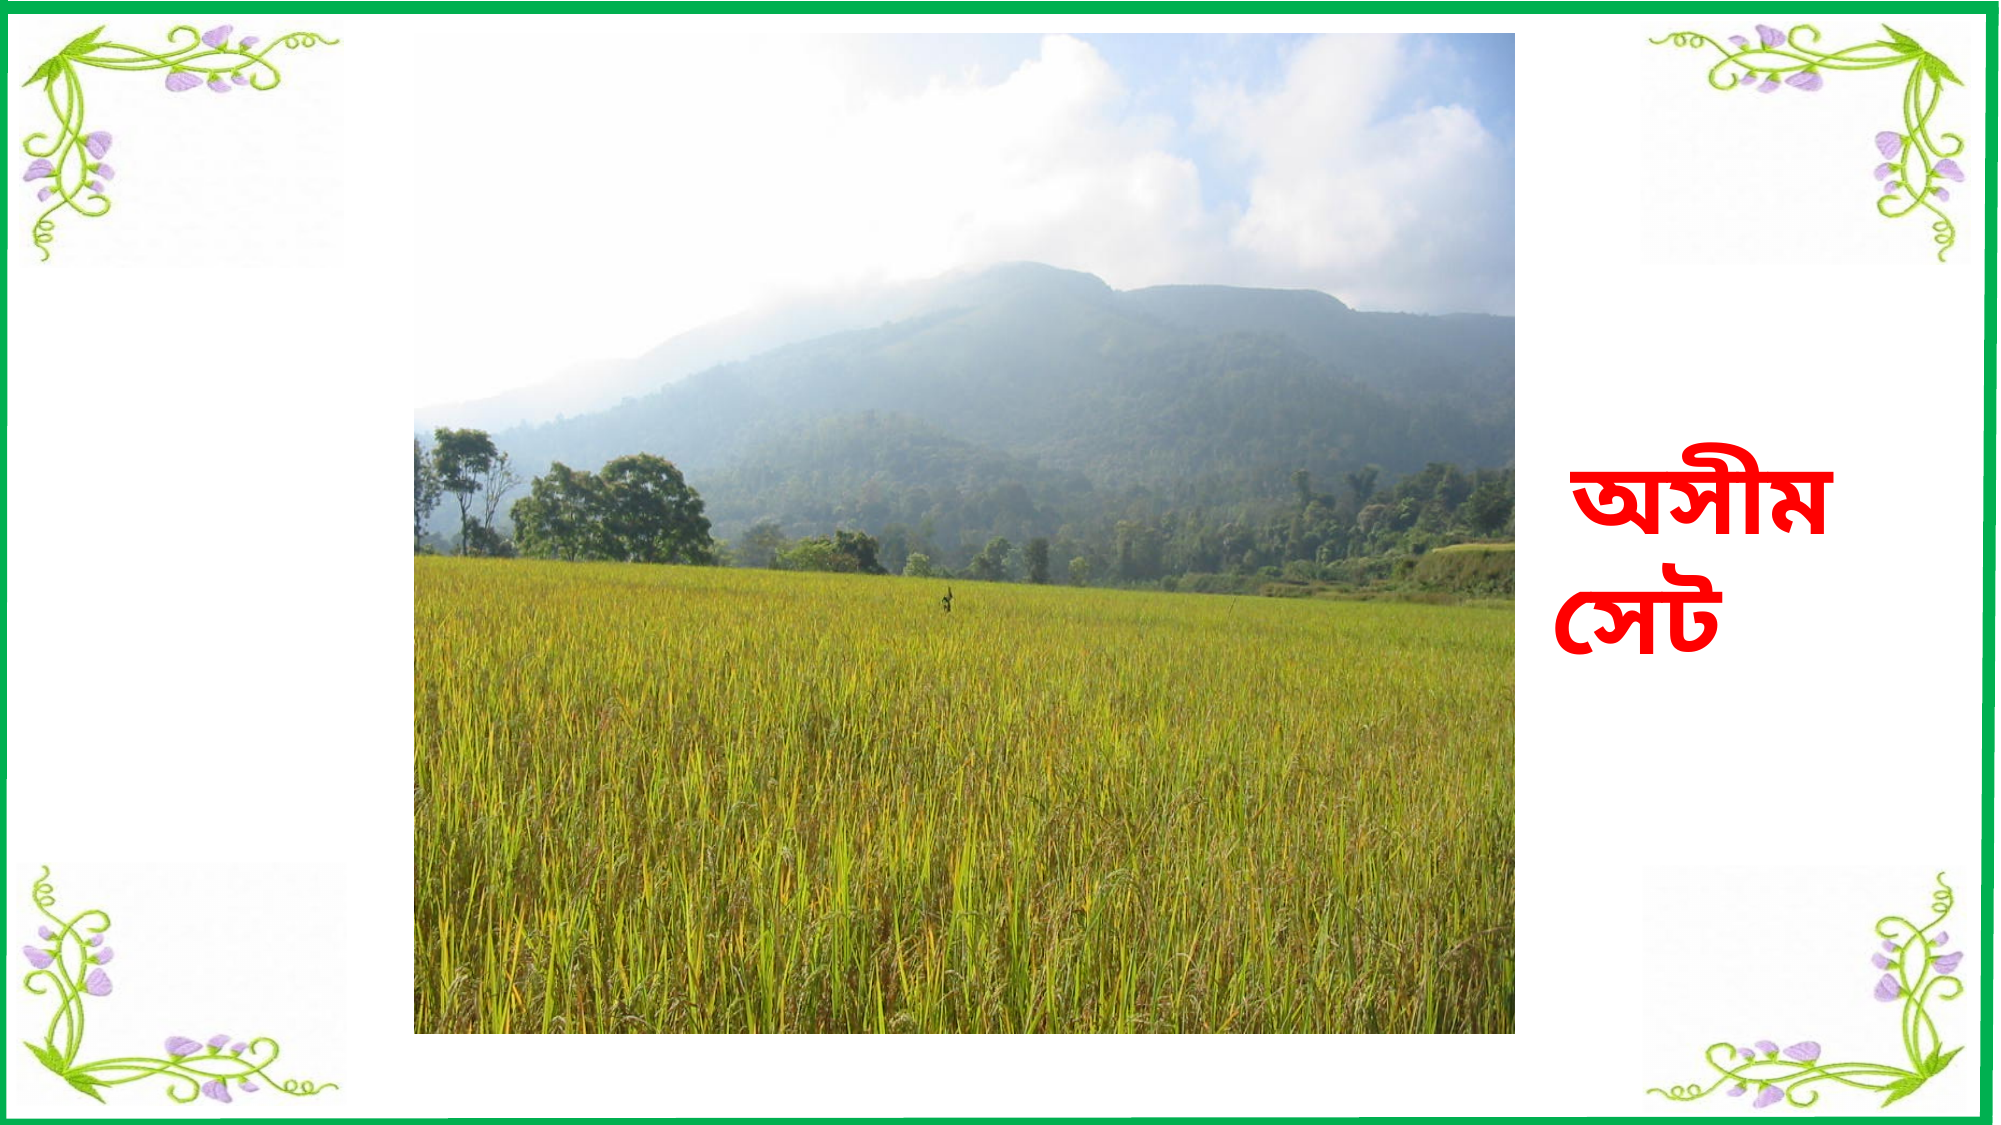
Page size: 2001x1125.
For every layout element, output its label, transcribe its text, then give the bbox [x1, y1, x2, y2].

picture [1643, 866, 1966, 1112]
text_box অসীম সেট [1536, 426, 1938, 682]
picture [1641, 22, 1970, 265]
picture [17, 863, 346, 1106]
picture [19, 20, 344, 268]
picture [414, 33, 1515, 1034]
